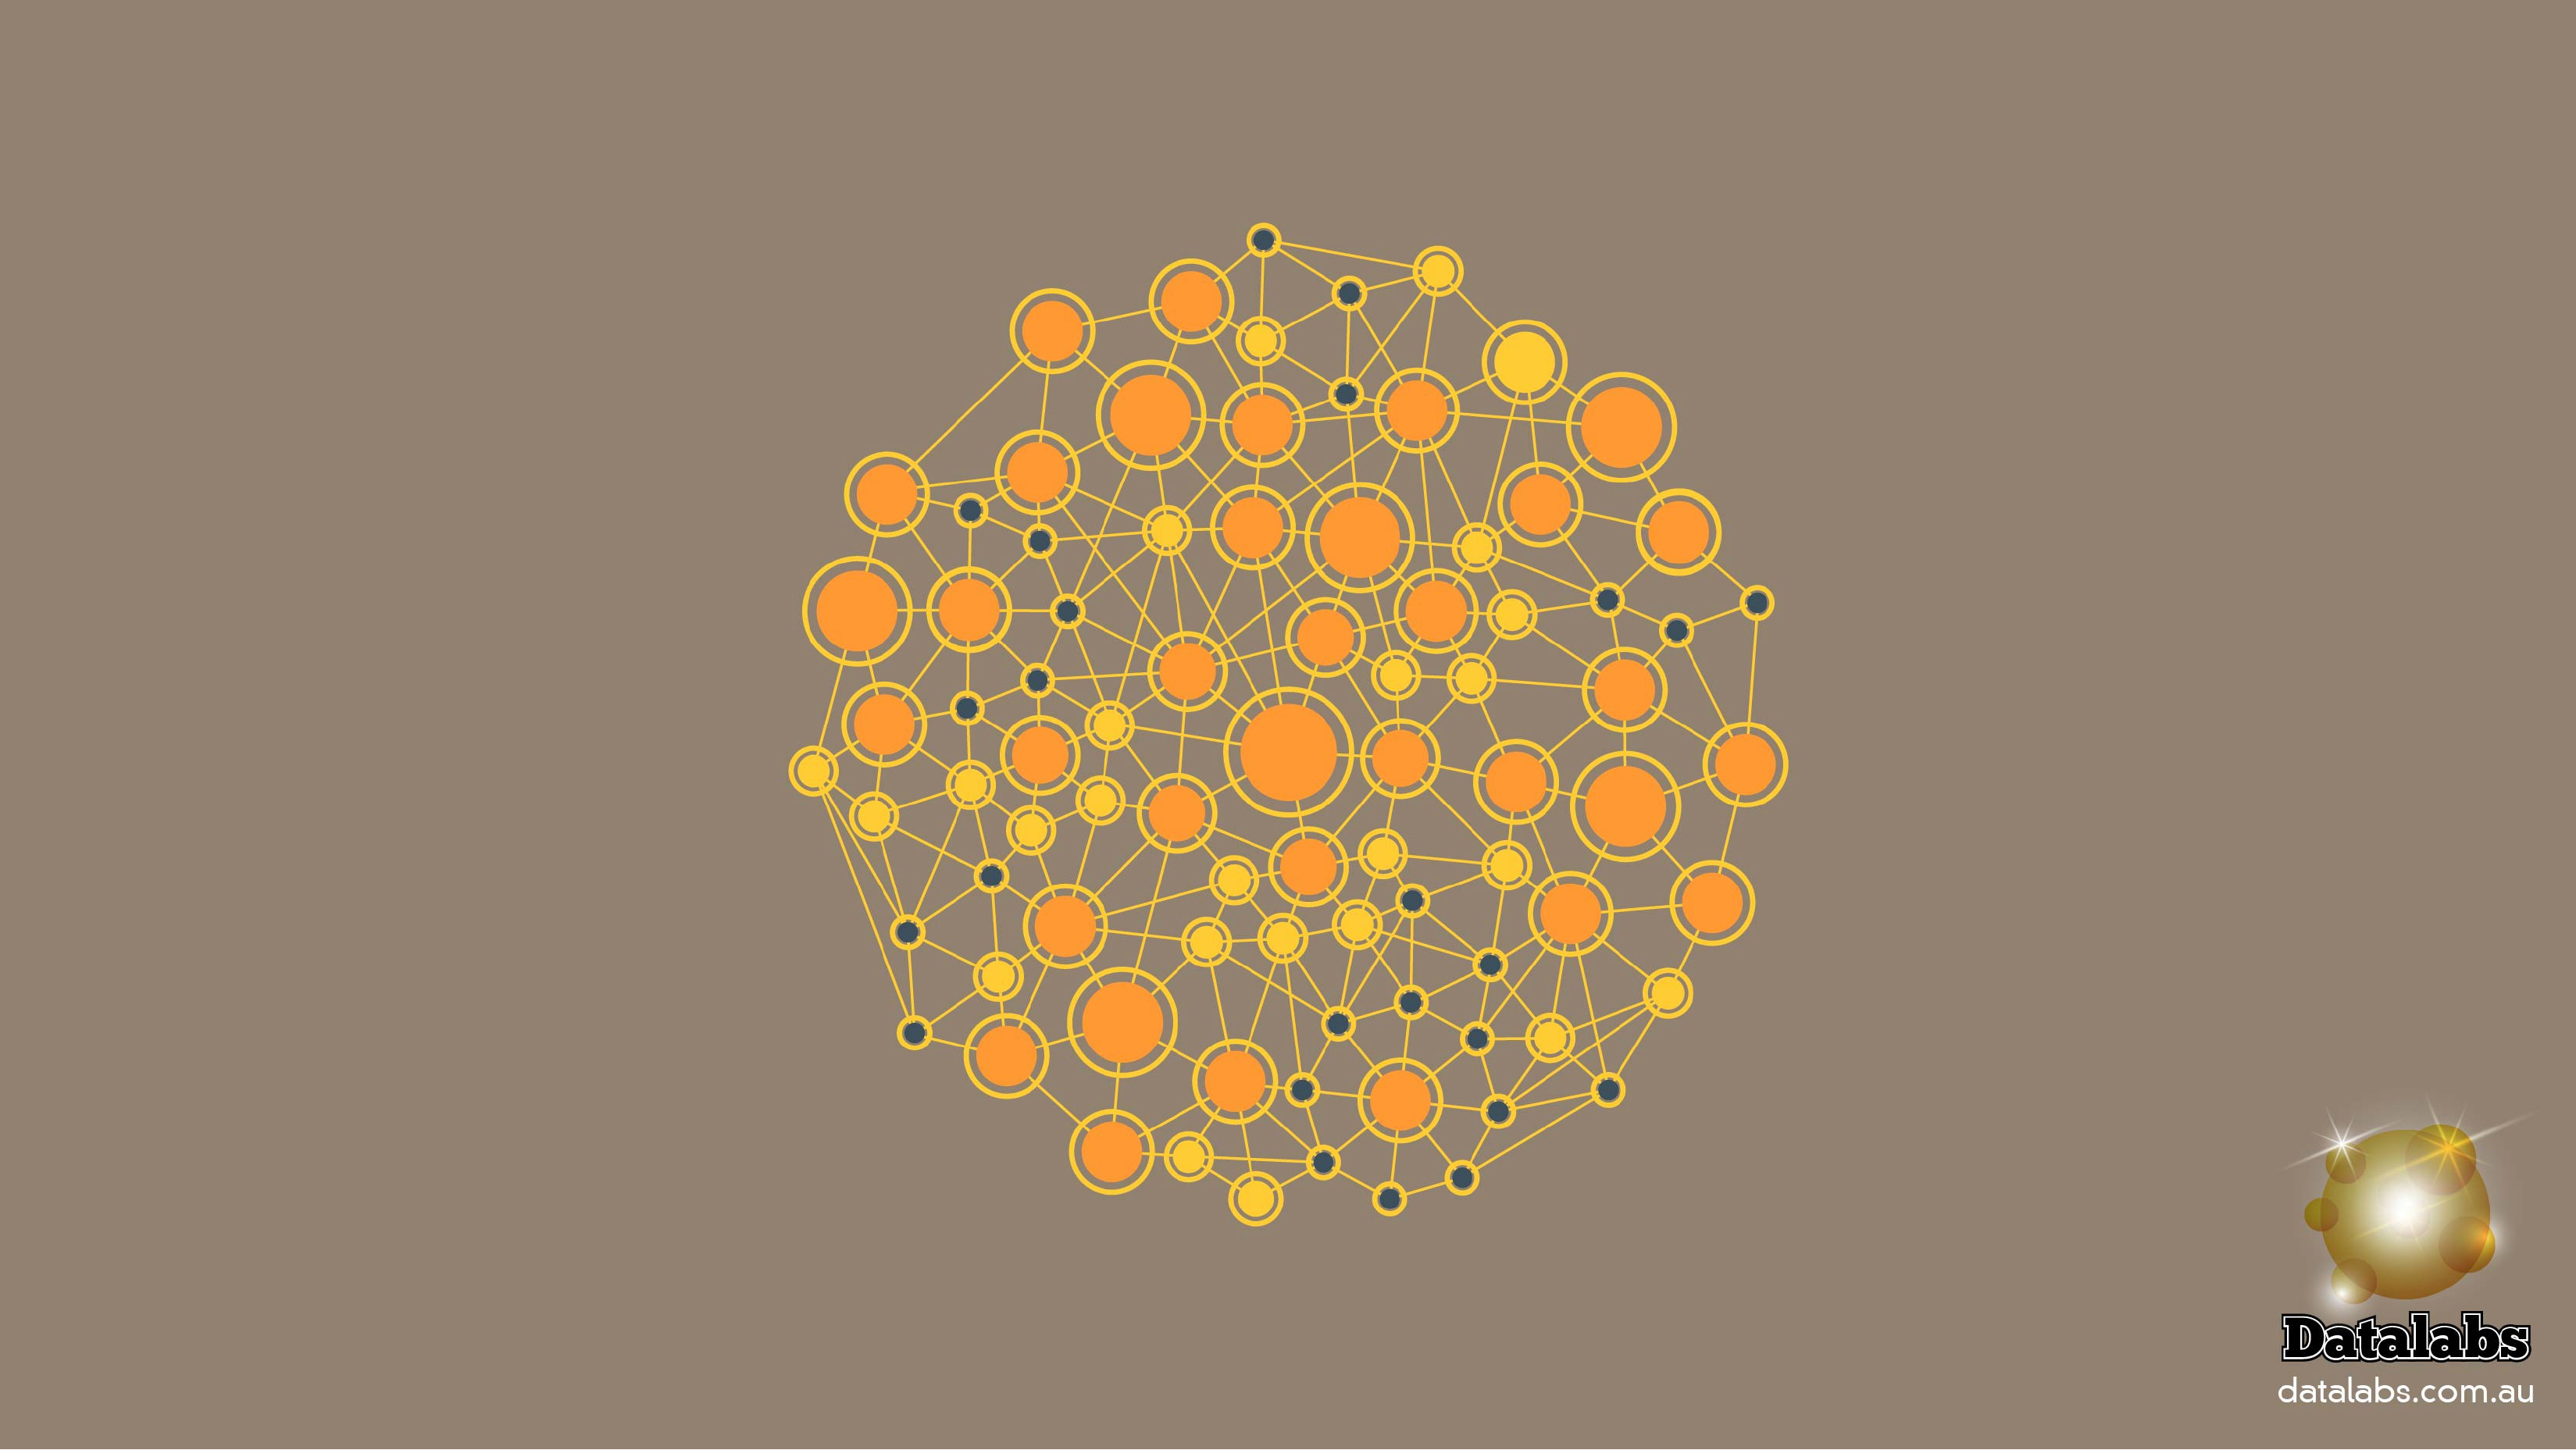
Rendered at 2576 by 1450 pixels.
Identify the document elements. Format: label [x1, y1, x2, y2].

text_box [0, 0, 2576, 1449]
